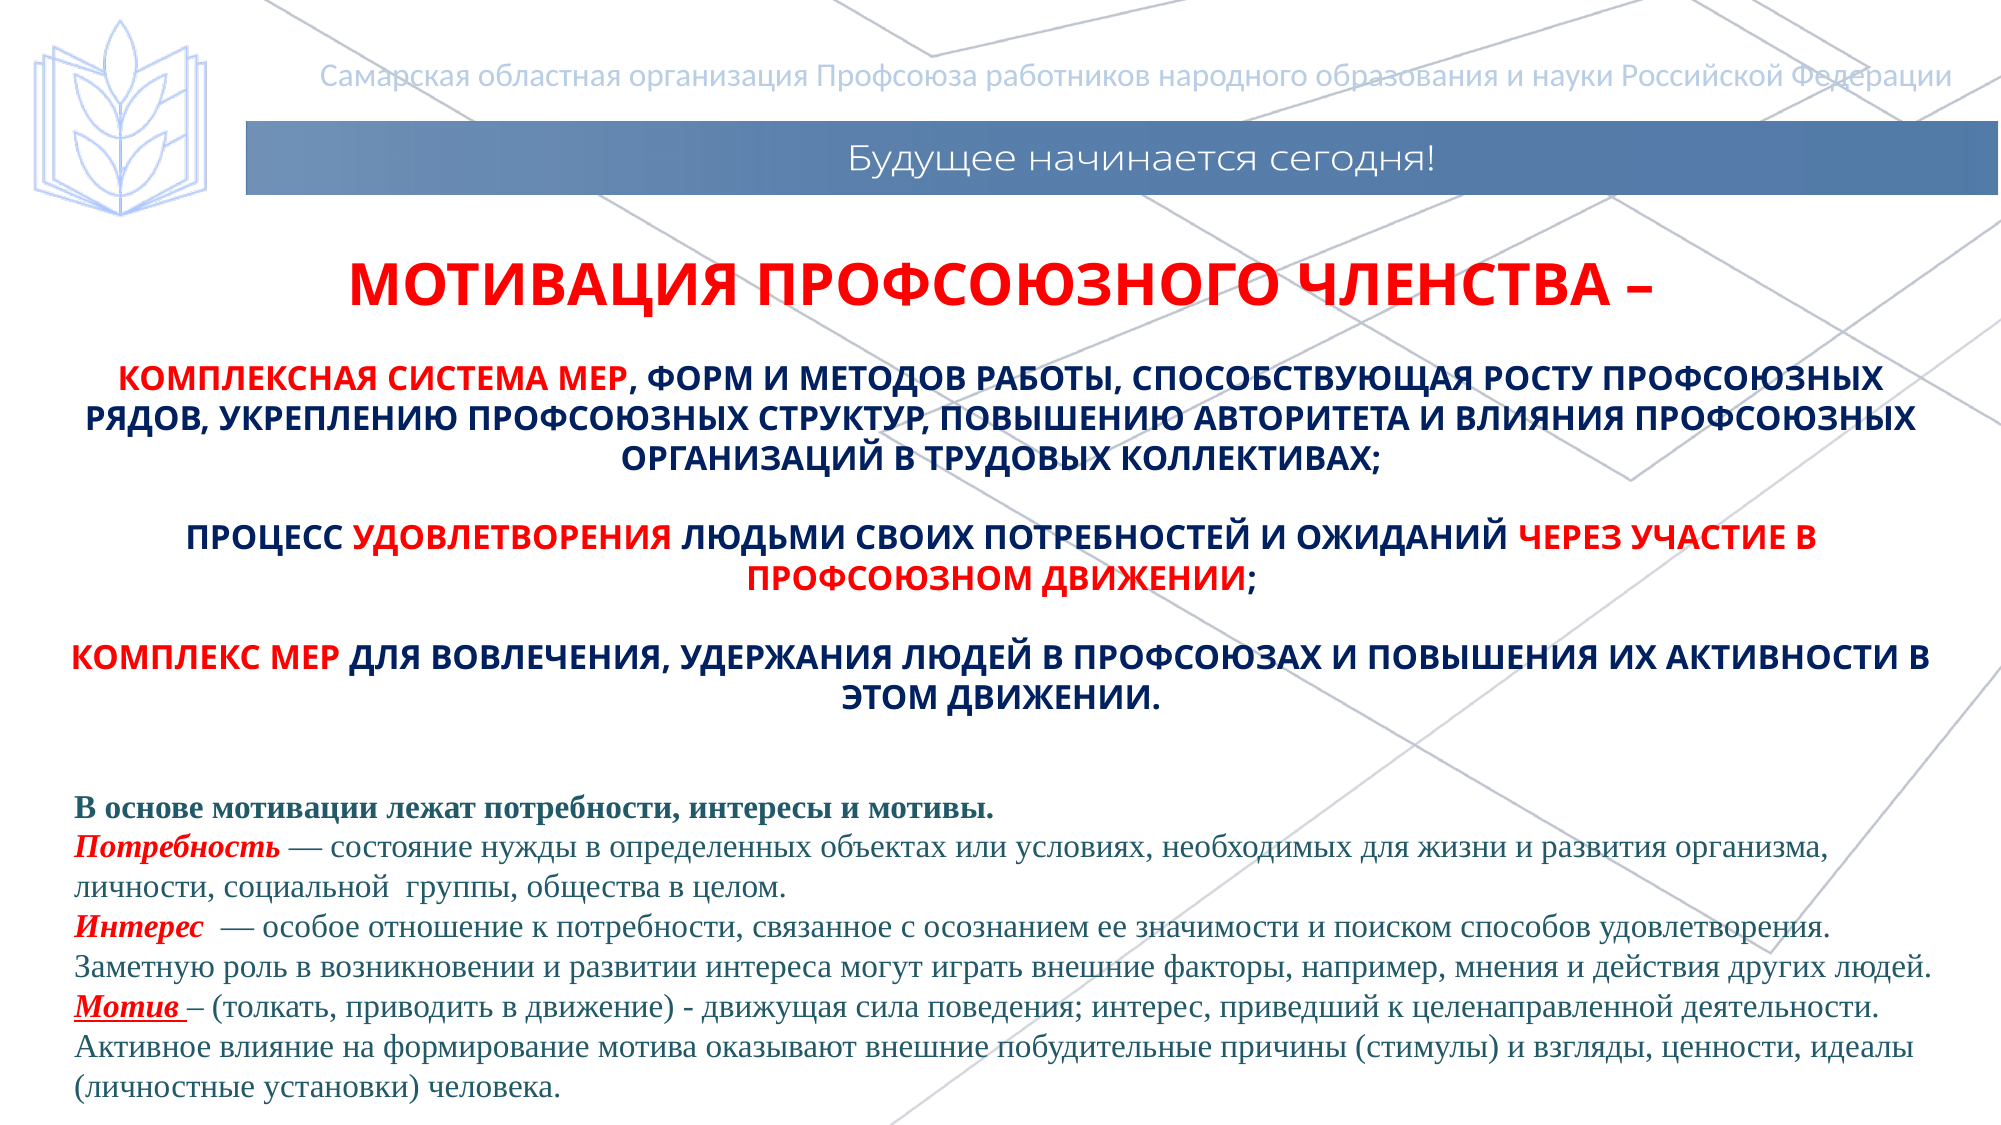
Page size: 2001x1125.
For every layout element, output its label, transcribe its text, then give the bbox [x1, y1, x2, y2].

text_box В основе мотивации лежат потребности, интересы и мотивы. Потребность — состояние нужды в определенных объектах или условиях, необходимых для жизни и развития организма, личности, социальной группы, общества в целом. Интерес — особое отношение к потребности, связанное с осознанием ее значимости и поиском способов удовлетворения. Заметную роль в возникновении и развитии интереса могут играть внешние факторы, например, мнения и действия других людей. Мотив – (толкать, приводить в движение) - движущая сила поведения; интерес, приведший к целенаправленной деятельности. Активное влияние на формирование мотива оказывают внешние побудительные причины (стимулы) и взгляды, ценности, идеалы (личностные установки) человека. [59, 777, 1985, 1112]
text_box Мотивация профсоюзного членства – комплексная система мер, форм и методов работы, способствующая росту профсоюзных рядов, укреплению профсоюзных структур, повышению авторитета и влияния профсоюзных организаций в трудовых коллективах; Процесс удовлетворения людьми своих потребностей и ожиданий через участие в профсоюзном движении; Комплекс мер для вовлечения, удержания людей в профсоюзах и повышения их активности в этом движении. [59, 239, 1944, 559]
text_box Самарская областная организация Профсоюза работников народного образования и науки Российской Федерации [320, 45, 2000, 119]
picture [0, 0, 2000, 242]
